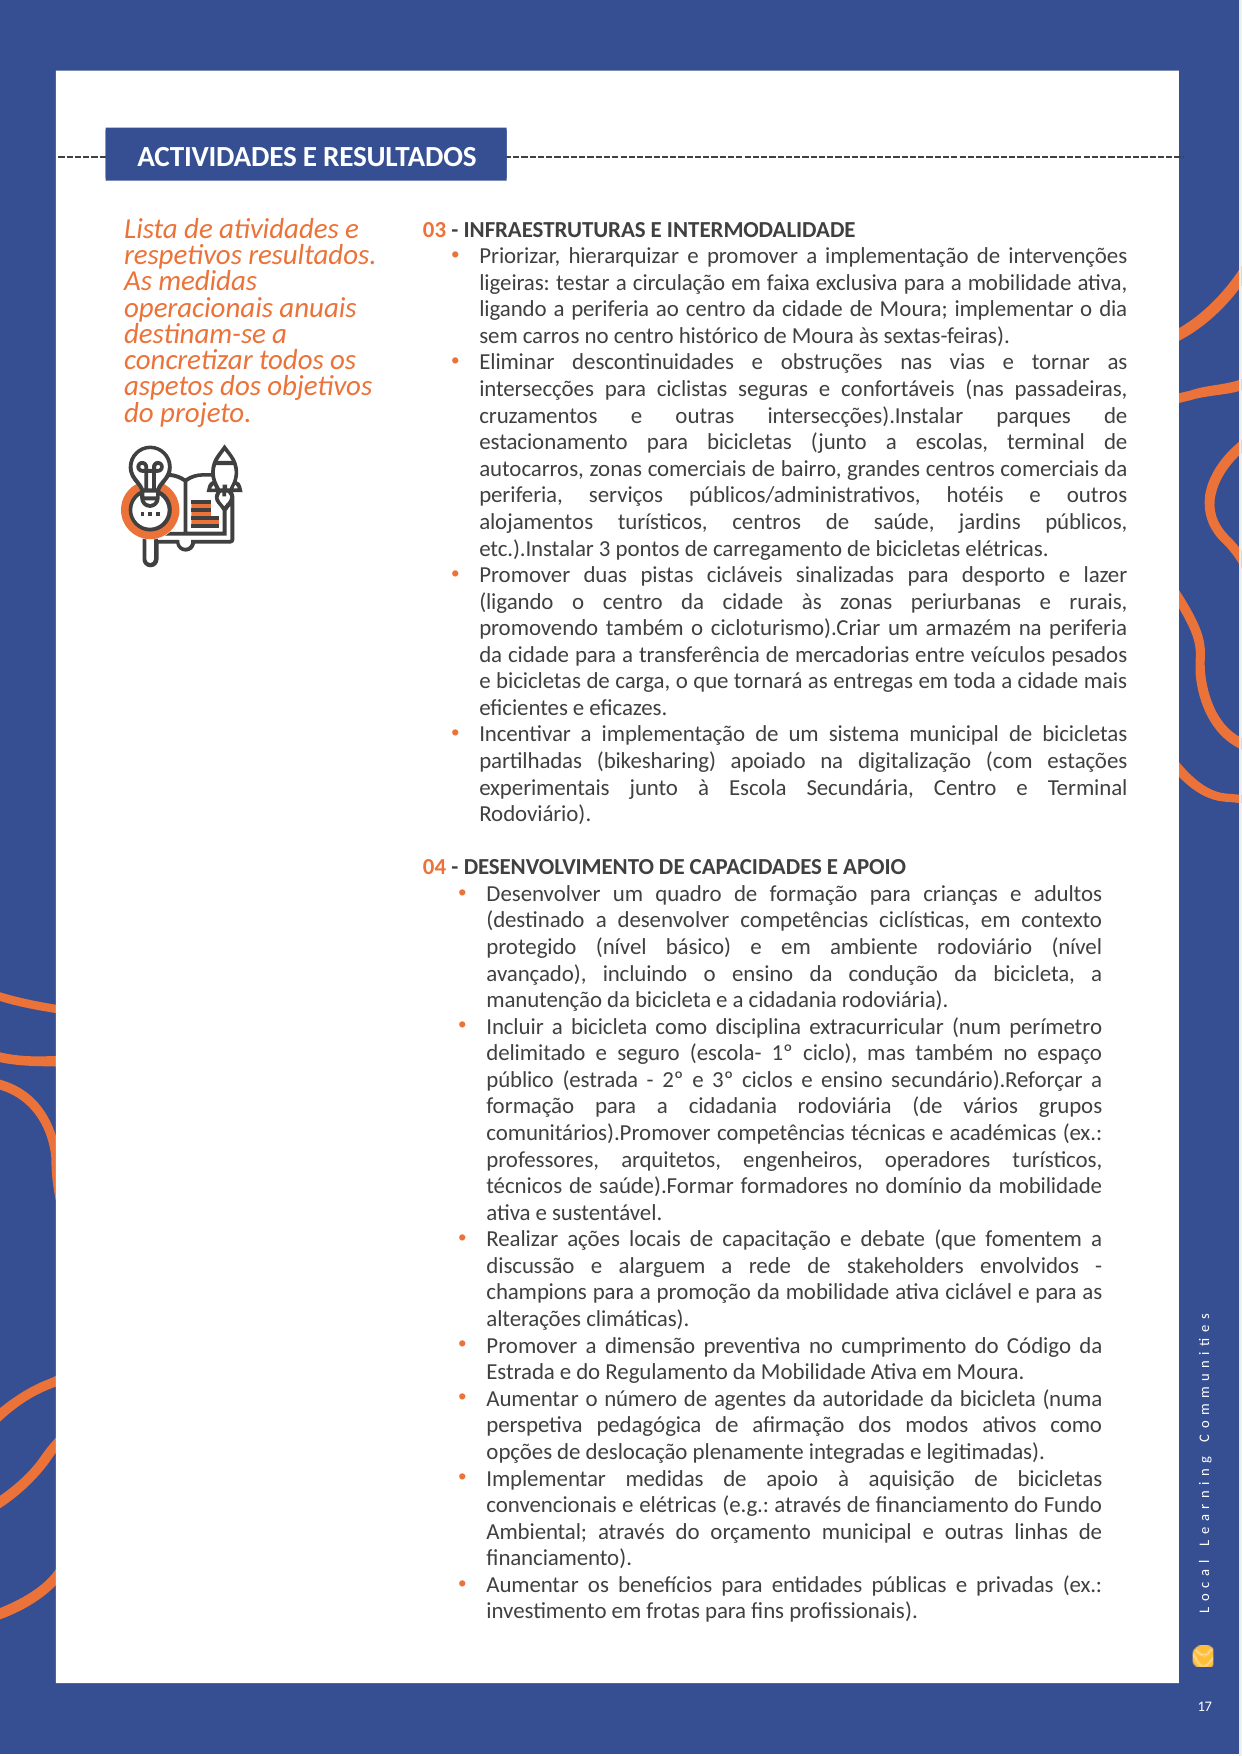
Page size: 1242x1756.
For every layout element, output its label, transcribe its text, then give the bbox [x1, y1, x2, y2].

text_box Lista de atividades e respetivos resultados. As medidas operacionais anuais destinam-se a concretizar todos os aspetos dos objetivos do projeto. [111, 217, 387, 430]
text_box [120, 444, 243, 568]
slide_number 17 [1177, 1683, 1228, 1728]
text_box 03 - INFRAESTRUTURAS E INTERMODALIDADE Priorizar, hierarquizar e promover a implementação de intervenções ligeiras: testar a circulação em faixa exclusiva para a mobilidade ativa, ligando a periferia ao centro da cidade de Moura; implementar o dia sem carros no centro histórico de Moura às sextas-feiras). Eliminar descontinuidades e obstruções nas vias e tornar as intersecções para ciclistas seguras e confortáveis (nas passadeiras, cruzamentos e outras intersecções).Instalar parques de estacionamento para bicicletas (junto a escolas, terminal de autocarros, zonas comerciais de bairro, grandes centros comerciais da periferia, serviços públicos/administrativos, hotéis e outros alojamentos turísticos, centros de saúde, jardins públicos, etc.).Instalar 3 pontos de carregamento de bicicletas elétricas. Promover duas pistas cicláveis sinalizadas para desporto e lazer (ligando o centro da cidade às zonas periurbanas e rurais, promovendo também o cicloturismo).Criar um armazém na periferia da cidade para a transferência de mercadorias entre veículos pesados e bicicletas de carga, o que tornará as entregas em toda a cidade mais eficientes e eficazes. Incentivar a implementação de um sistema municipal de bicicletas partilhadas (bikesharing) apoiado na digitalização (com estações experimentais junto à Escola Secundária, Centro e Terminal Rodoviário). 04 - DESENVOLVIMENTO DE CAPACIDADES E APOIO Desenvolver um quadro de formação para crianças e adultos (destinado a desenvolver competências ciclísticas, em contexto protegido (nível básico) e em ambiente rodoviário (nível avançado), incluindo o ensino da condução da bicicleta, a manutenção da bicicleta e a cidadania rodoviária). Incluir a bicicleta como disciplina extracurricular (num perímetro delimitado e seguro (escola- 1º ciclo), mas também no espaço público (estrada - 2º e 3º ciclos e ensino secundário).Reforçar a formação para a cidadania rodoviária (de vários grupos comunitários).Promover competências técnicas e académicas (ex.: professores, arquitetos, engenheiros, operadores turísticos, técnicos de saúde).Formar formadores no domínio da mobilidade ativa e sustentável. Realizar ações locais de capacitação e debate (que fomentem a discussão e alarguem a rede de stakeholders envolvidos - champions para a promoção da mobilidade ativa ciclável e para as alterações climáticas). Promover a dimensão preventiva no cumprimento do Código da Estrada e do Regulamento da Mobilidade Ativa em Moura. Aumentar o número de agentes da autoridade da bicicleta (numa perspetiva pedagógica de afirmação dos modos ativos como opções de deslocação plenamente integradas e legitimadas). Implementar medidas de apoio à aquisição de bicicletas convencionais e elétricas (e.g.: através de financiamento do Fundo Ambiental; através do orçamento municipal e outras linhas de financiamento). Aumentar os benefícios para entidades públicas e privadas (ex.: investimento em frotas para fins profissionais). [420, 215, 1131, 1640]
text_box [105, 129, 651, 181]
text_box [103, 125, 509, 130]
